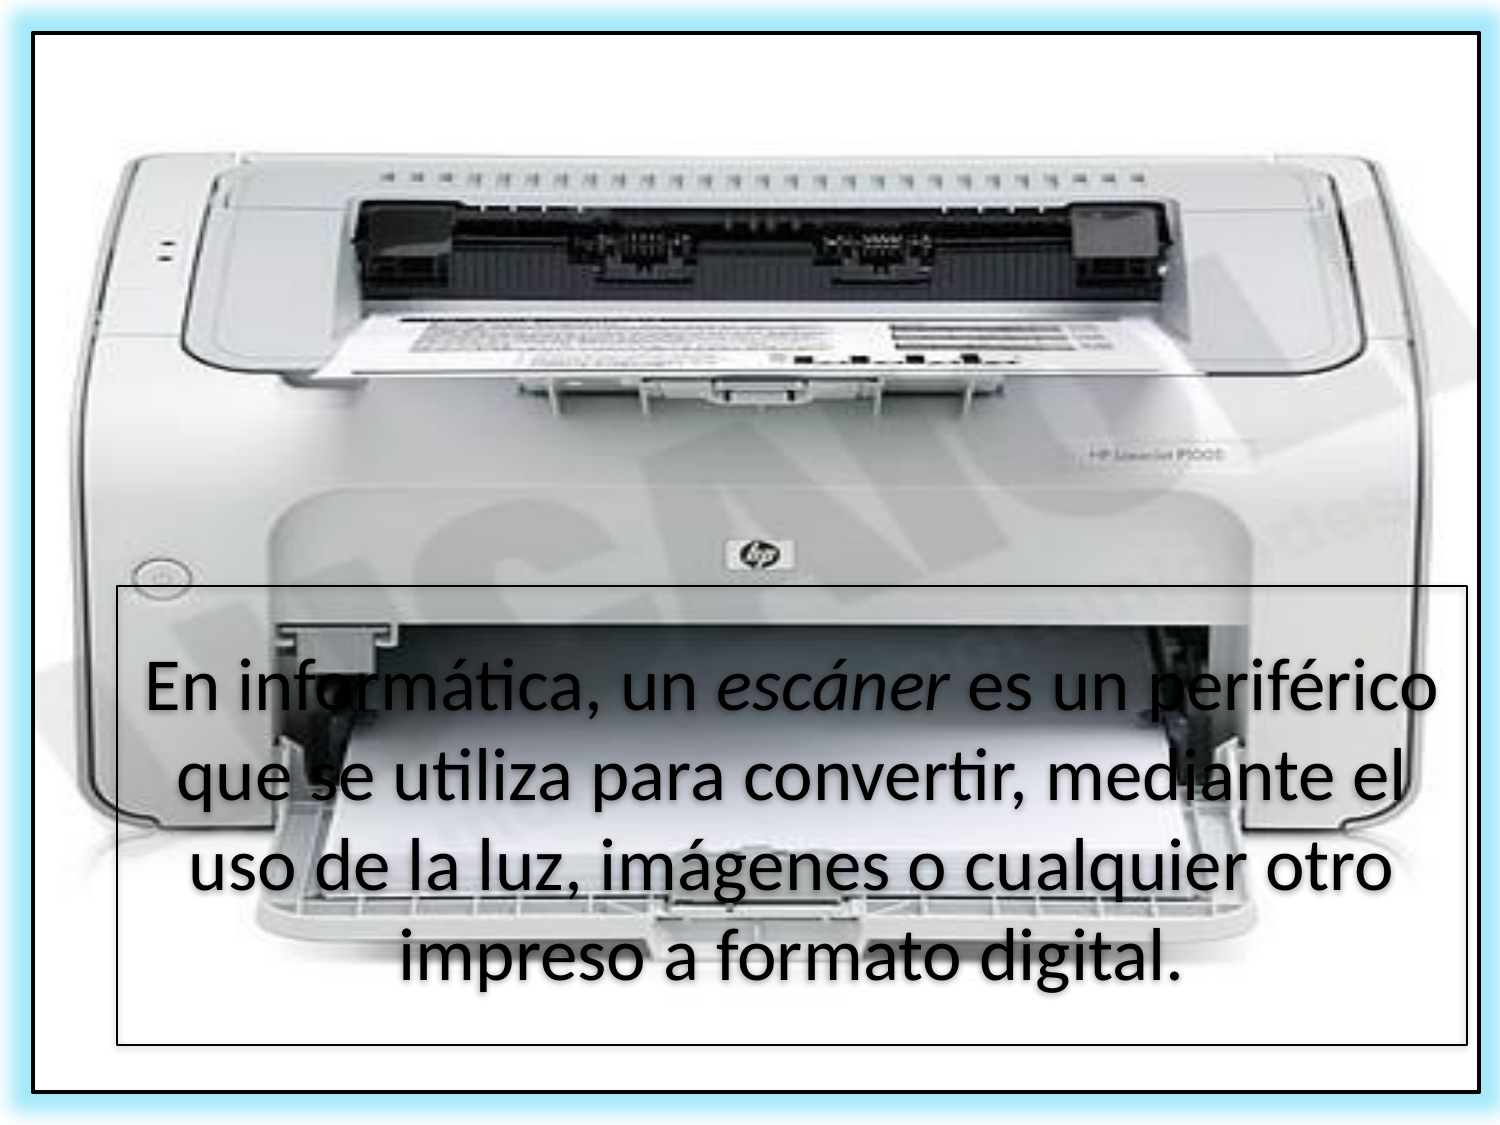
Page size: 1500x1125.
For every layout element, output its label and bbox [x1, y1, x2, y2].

list [34, 34, 1477, 1091]
